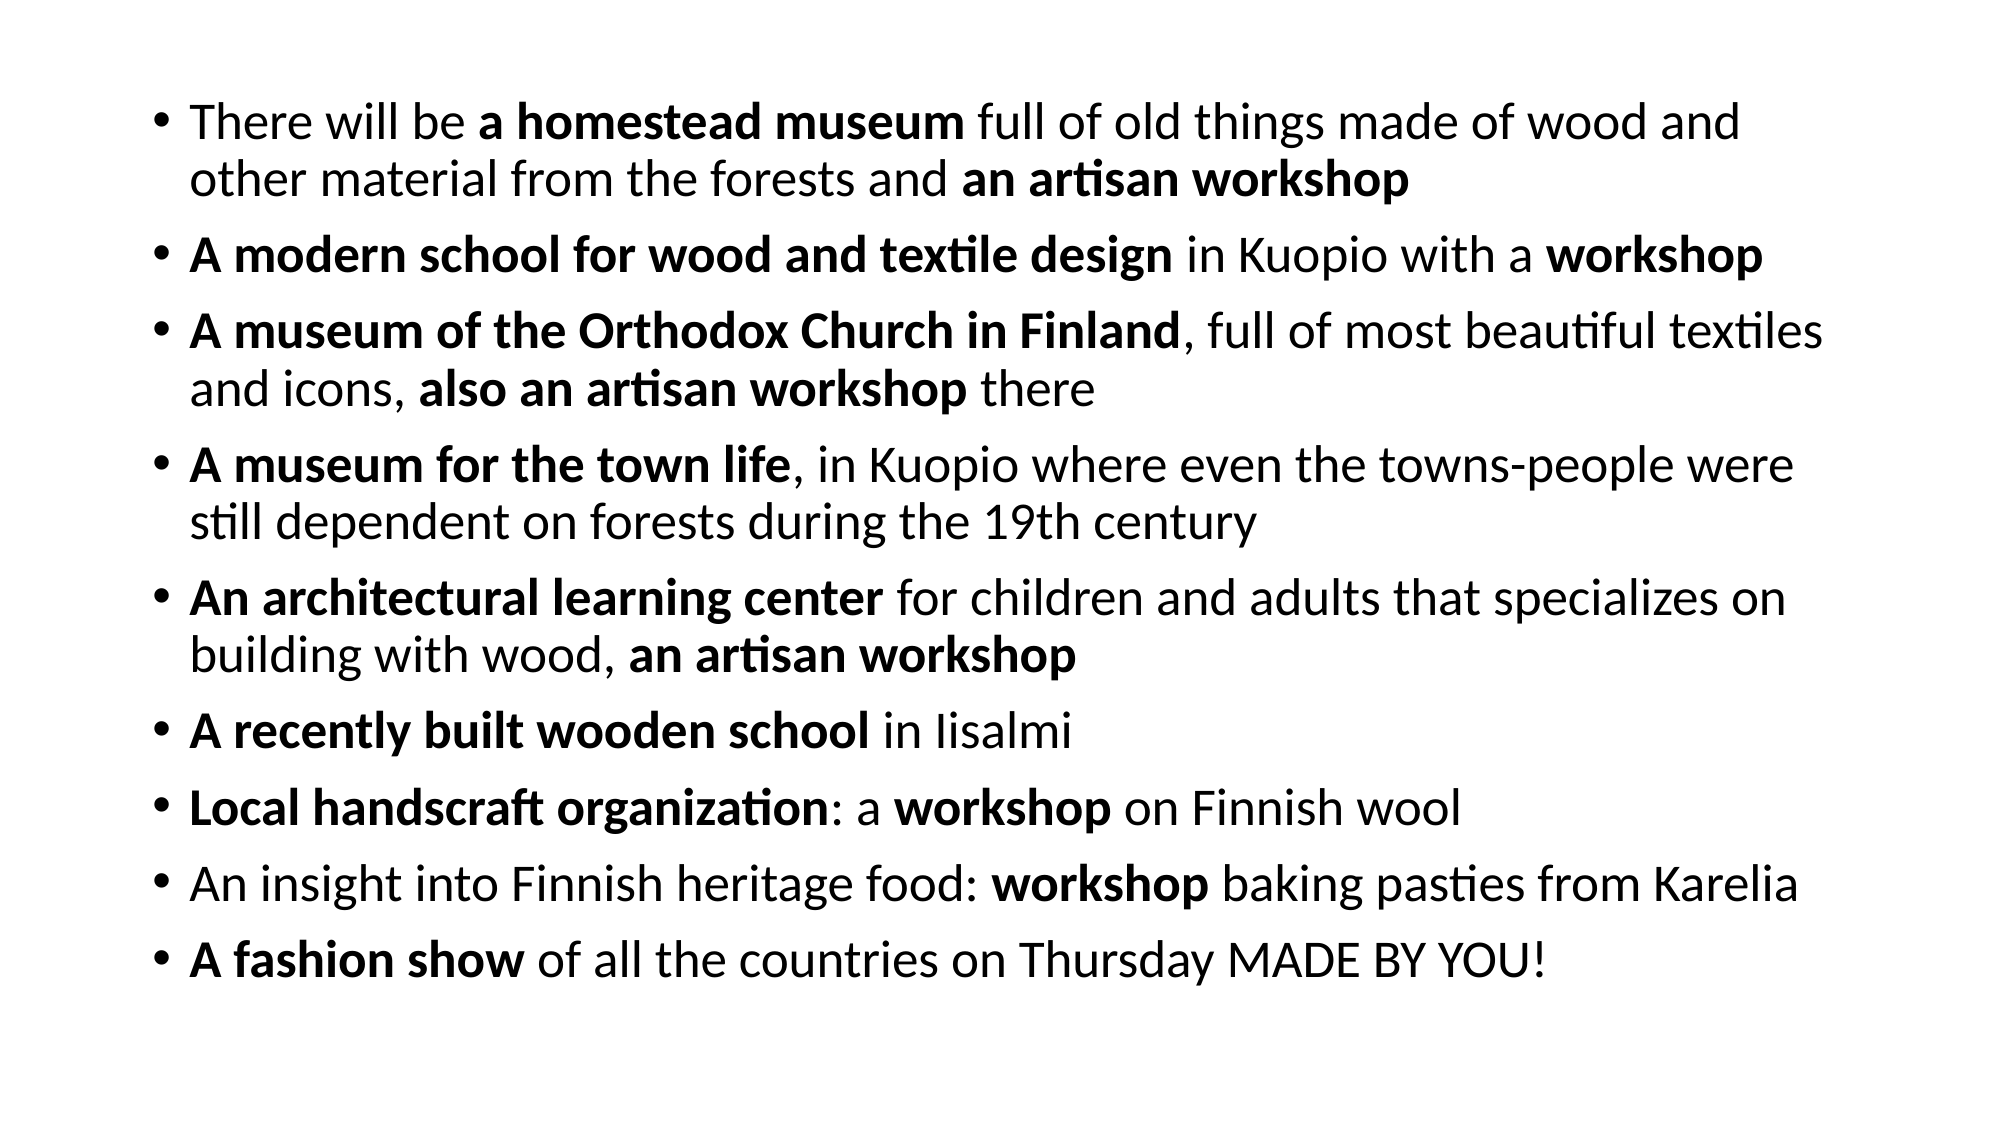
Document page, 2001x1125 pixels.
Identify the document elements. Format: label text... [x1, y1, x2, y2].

list There will be a homestead museum full of old things made of wood and other material from the forests and an artisan workshop A modern school for wood and textile design in Kuopio with a workshop A museum of the Orthodox Church in Finland, full of most beautiful textiles and icons, also an artisan workshop there A museum for the town life, in Kuopio where even the towns-people were still dependent on forests during the 19th century An architectural learning center for children and adults that specializes on building with wood, an artisan workshop A recently built wooden school in Iisalmi Local handscraft organization: a workshop on Finnish wool An insight into Finnish heritage food: workshop baking pasties from Karelia A fashion show of all the countries on Thursday MADE BY YOU! [137, 86, 1863, 1014]
